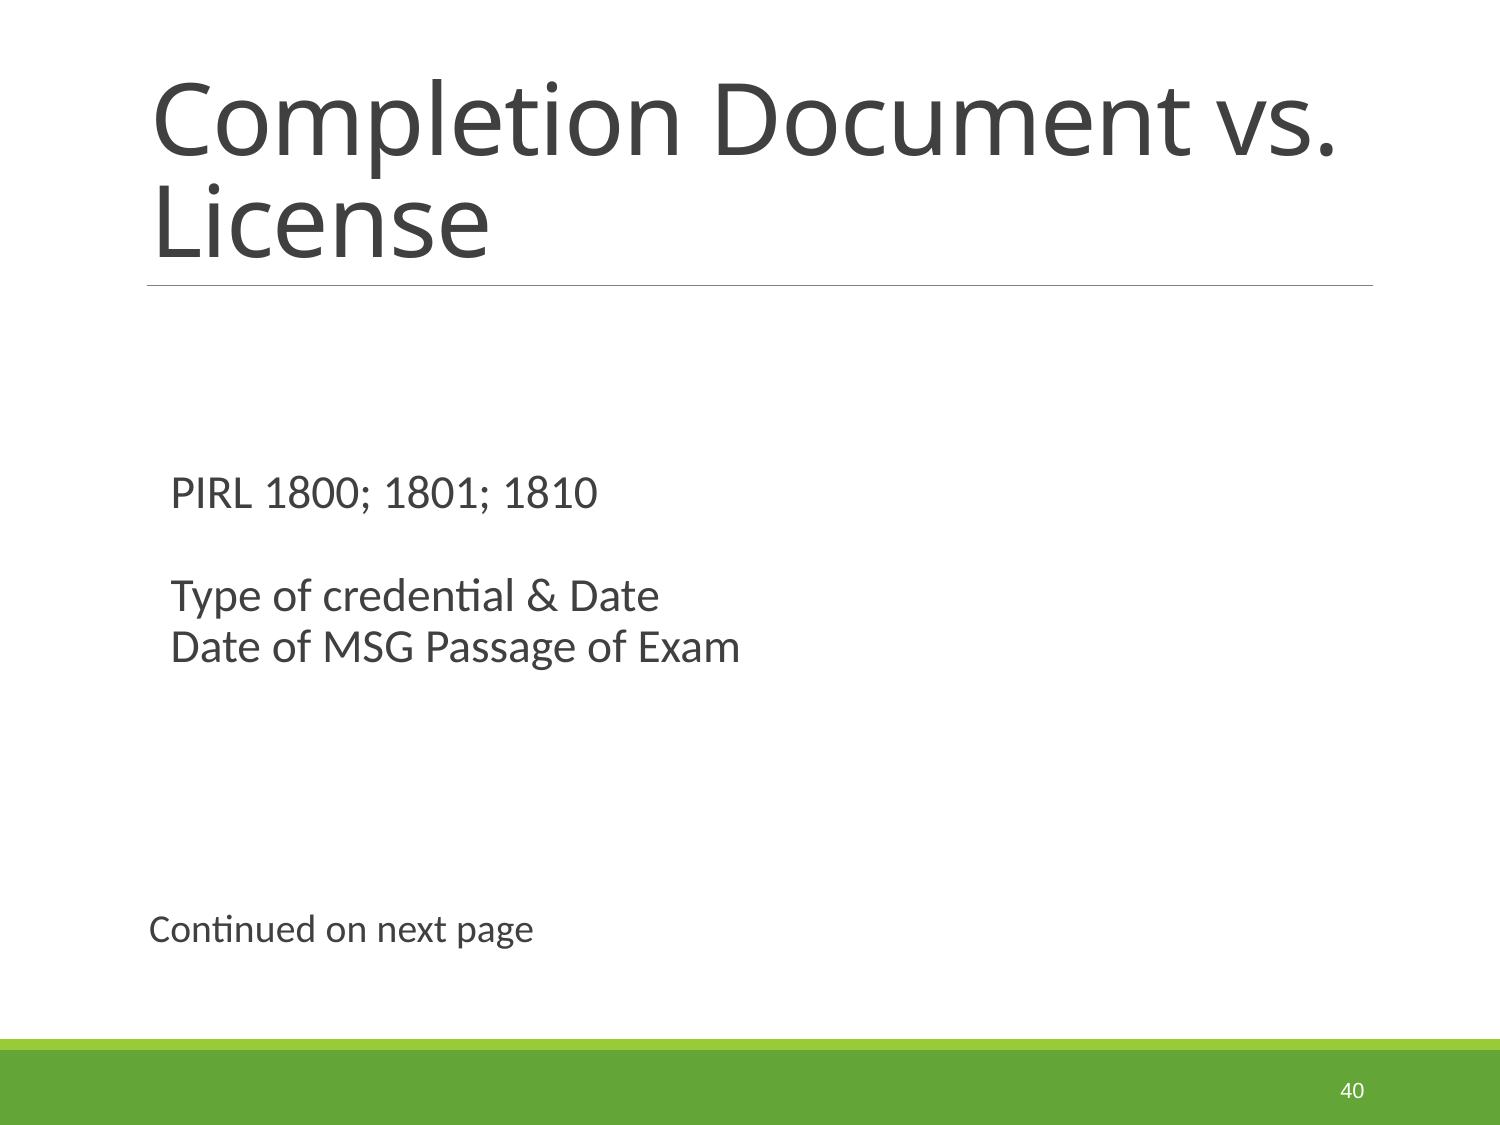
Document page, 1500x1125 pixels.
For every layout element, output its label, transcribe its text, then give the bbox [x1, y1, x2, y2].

title Completion Document vs. License [135, 47, 1373, 285]
slide_number 40 [1218, 1059, 1380, 1120]
list PIRL 1800; 1801; 1810 Type of credential & Date Date of MSG Passage of Exam Continued on next page [135, 302, 1373, 963]
